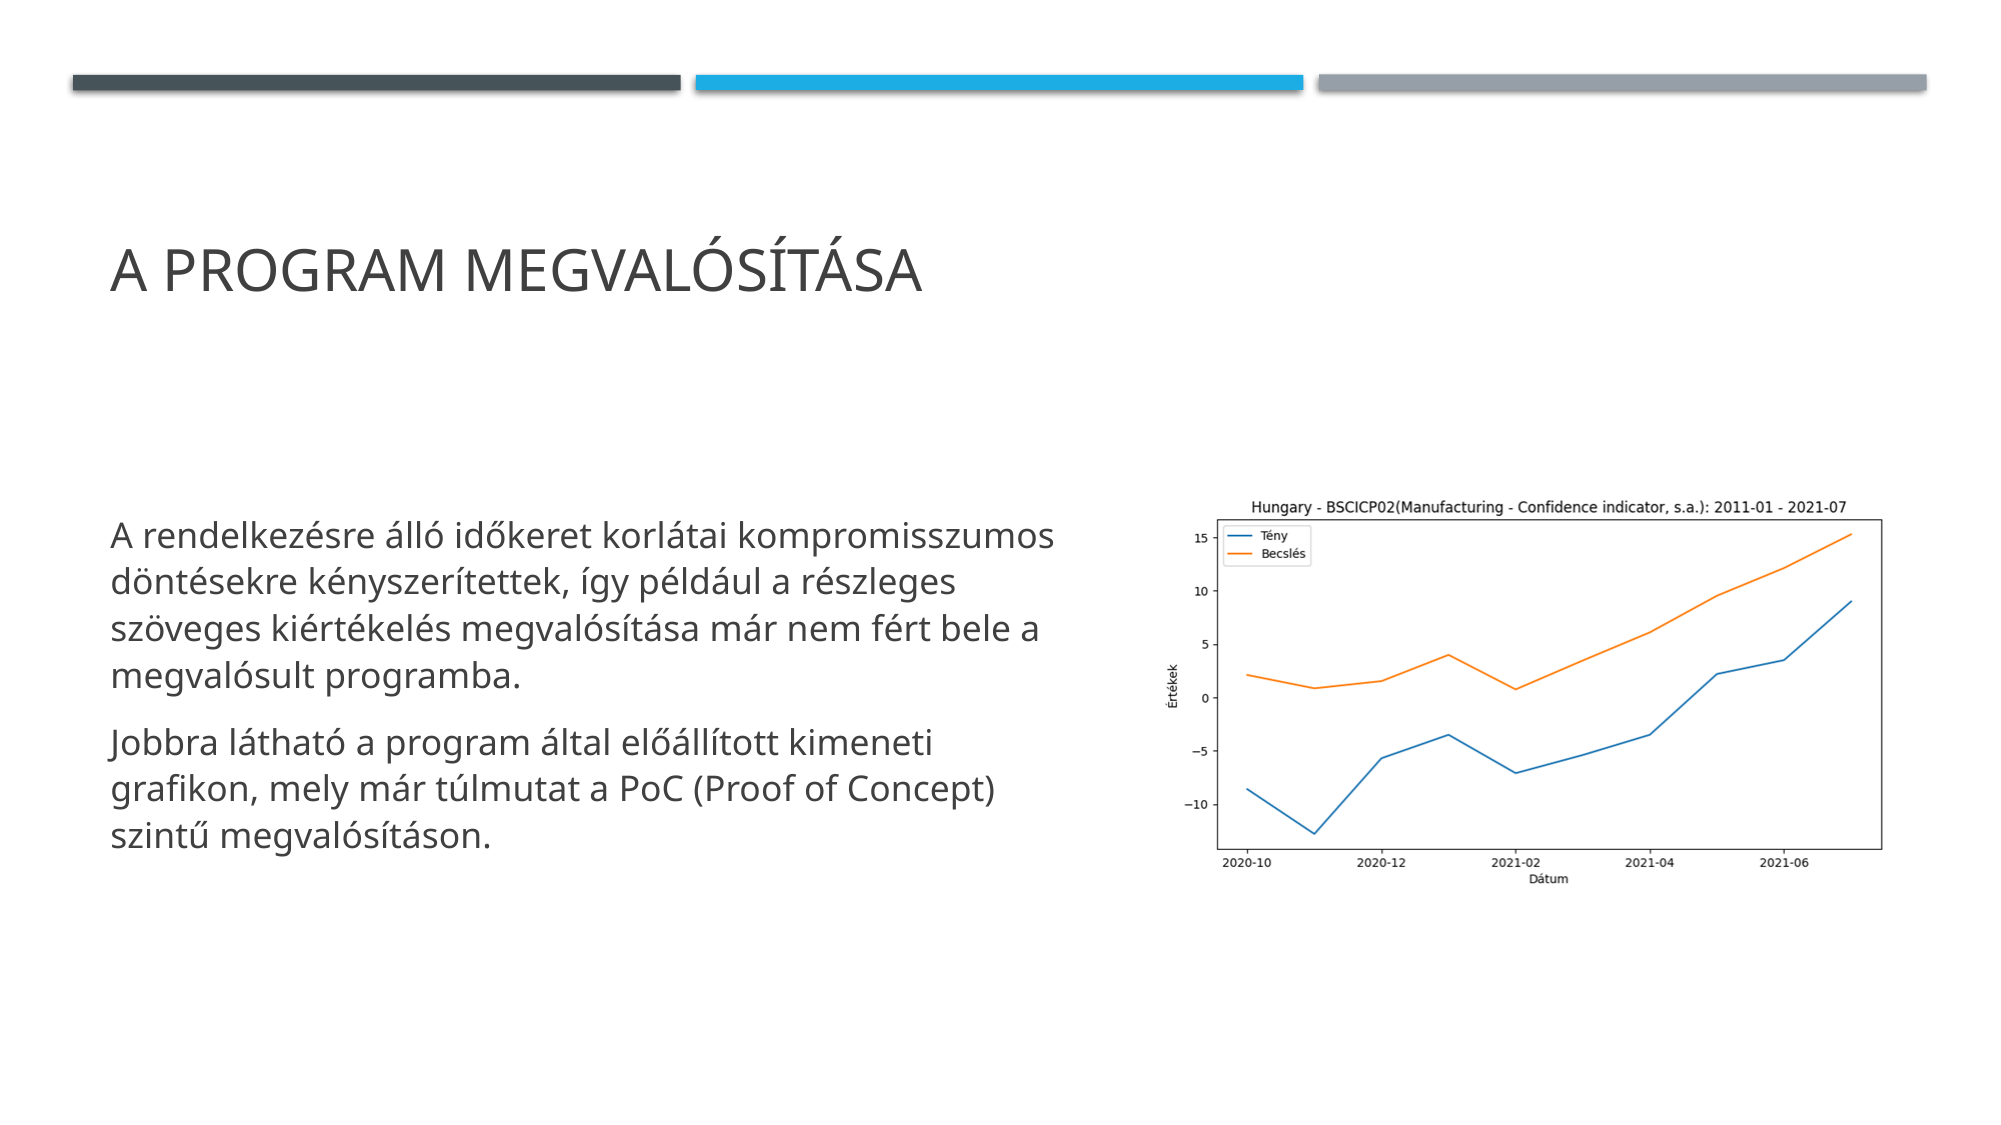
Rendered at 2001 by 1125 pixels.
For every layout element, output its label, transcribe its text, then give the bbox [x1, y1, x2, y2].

list A rendelkezésre álló időkeret korlátai kompromisszumos döntésekre kényszerítettek, így például a részleges szöveges kiértékelés megvalósítása már nem fért bele a megvalósult programba. Jobbra látható a program által előállított kimeneti grafikon, mely már túlmutat a PoC (Proof of Concept) szintű megvalósításon. [95, 383, 1075, 981]
title A program megvalósítása [95, 115, 1905, 311]
picture [1109, 467, 1967, 897]
